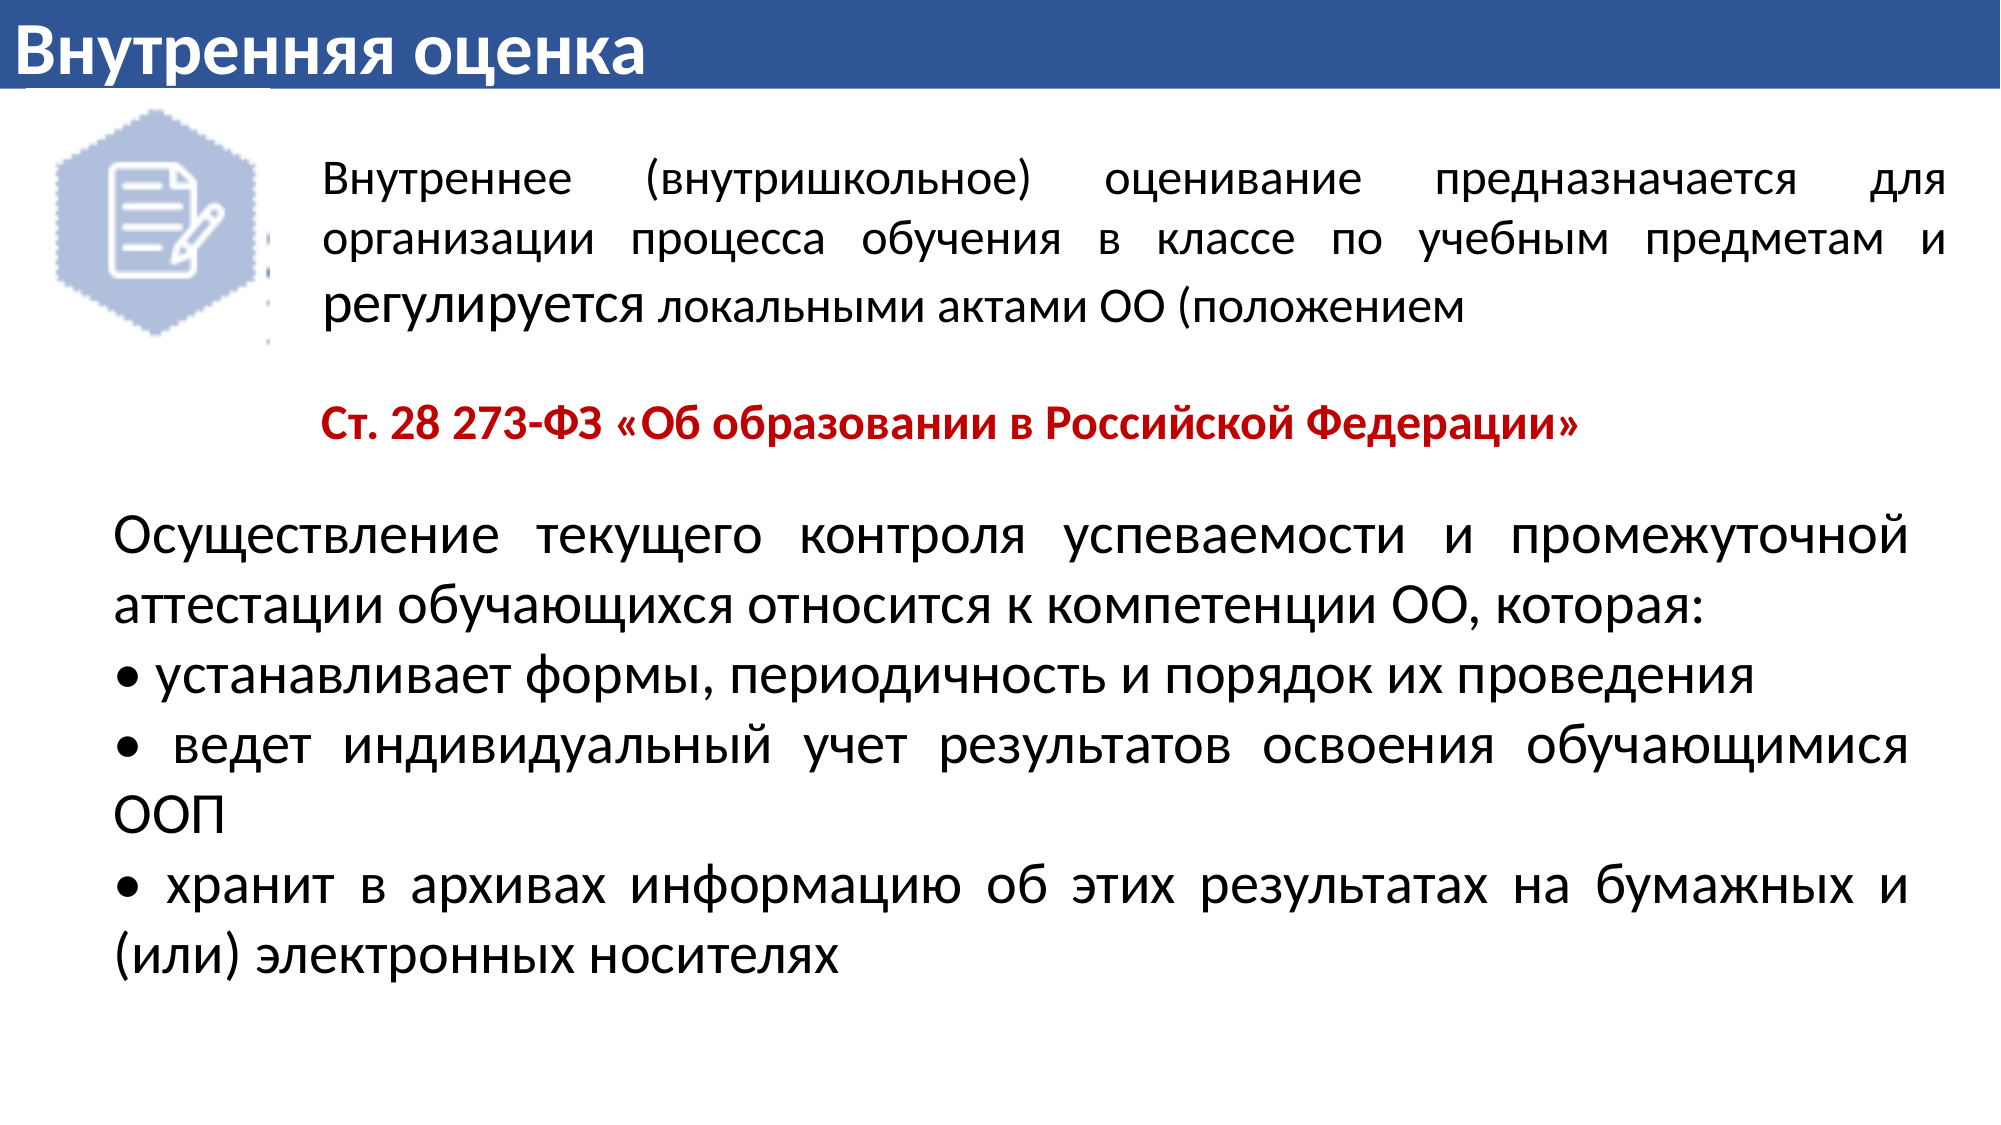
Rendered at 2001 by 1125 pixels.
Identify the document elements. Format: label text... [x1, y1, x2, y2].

text_box Ст. 28 273-ФЗ «Об образовании в Российской Федерации» [307, 381, 1718, 457]
picture [26, 88, 270, 360]
text_box Осуществление текущего контроля успеваемости и промежуточной аттестации обучающихся относится к компетенции ОО, которая: • устанавливает формы, периодичность и порядок их проведения • ведет индивидуальный учет результатов освоения обучающимися ООП • хранит в архивах информацию об этих результатах на бумажных и (или) электронных носителях [98, 487, 1926, 993]
text_box Внутренняя оценка [0, 0, 2000, 90]
text_box Внутреннее (внутришкольное) оценивание предназначается для организации процесса обучения в классе по учебным предметам и регулируется локальными актами ОО (положением [307, 137, 1963, 342]
